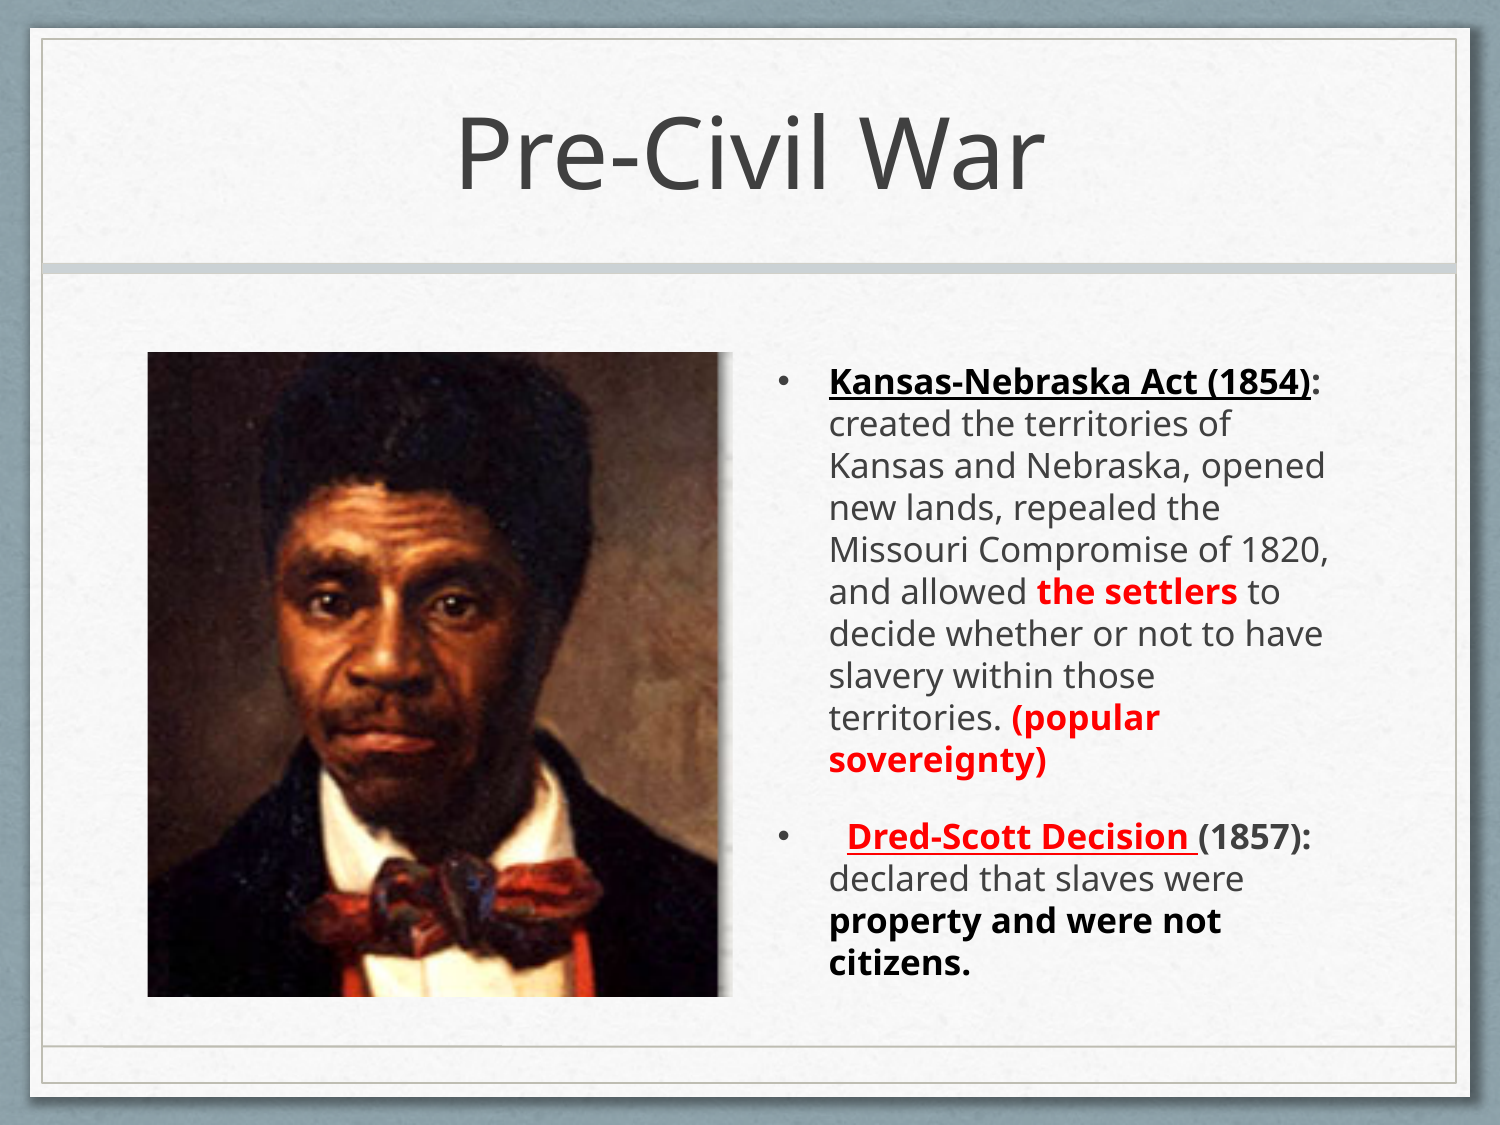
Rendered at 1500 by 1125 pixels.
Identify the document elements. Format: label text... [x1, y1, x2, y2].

picture [30, 28, 1470, 1097]
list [147, 351, 734, 998]
list Kansas-Nebraska Act (1854): created the territories of Kansas and Nebraska, opened new lands, repealed the Missouri Compromise of 1820, and allowed the settlers to decide whether or not to have slavery within those territories. (popular sovereignty) Dred-Scott Decision (1857): declared that slaves were property and were not citizens. [762, 352, 1348, 997]
title Pre-Civil War [147, 40, 1353, 260]
